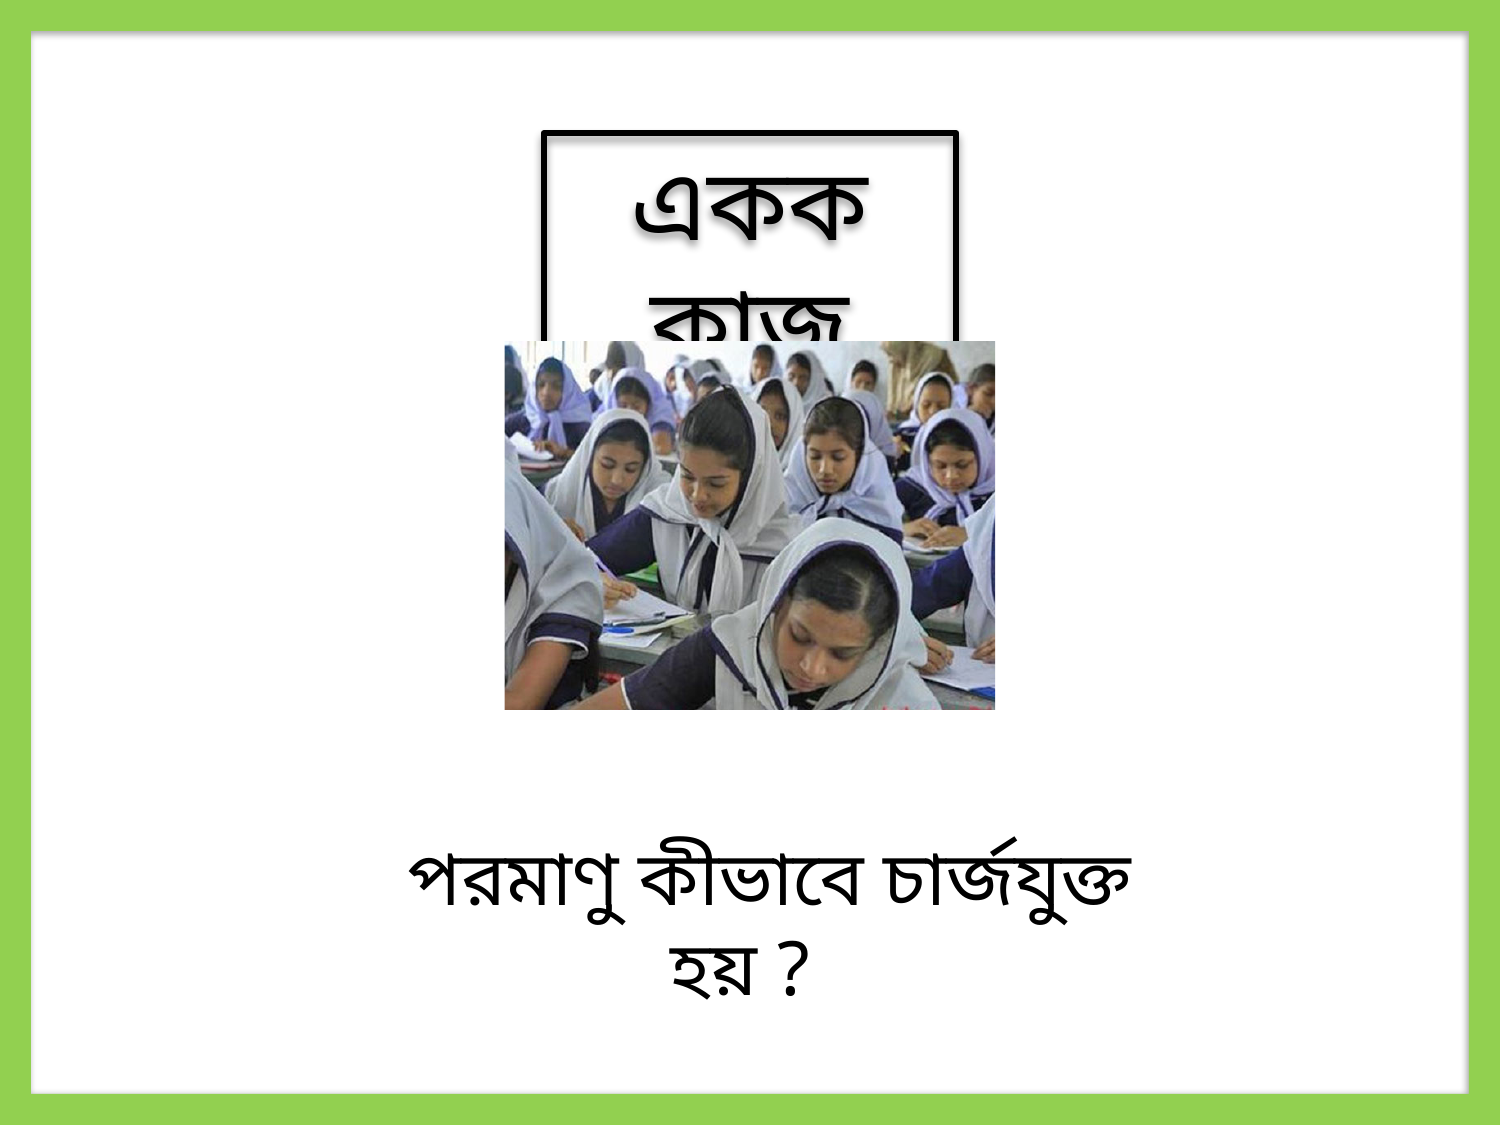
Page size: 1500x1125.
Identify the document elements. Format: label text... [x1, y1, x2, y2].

text_box একক কাজ [543, 133, 957, 340]
text_box পরমাণু কীভাবে চার্জযুক্ত হয় ? [324, 823, 1214, 1019]
text_box [0, 0, 1500, 1125]
picture [504, 341, 996, 711]
